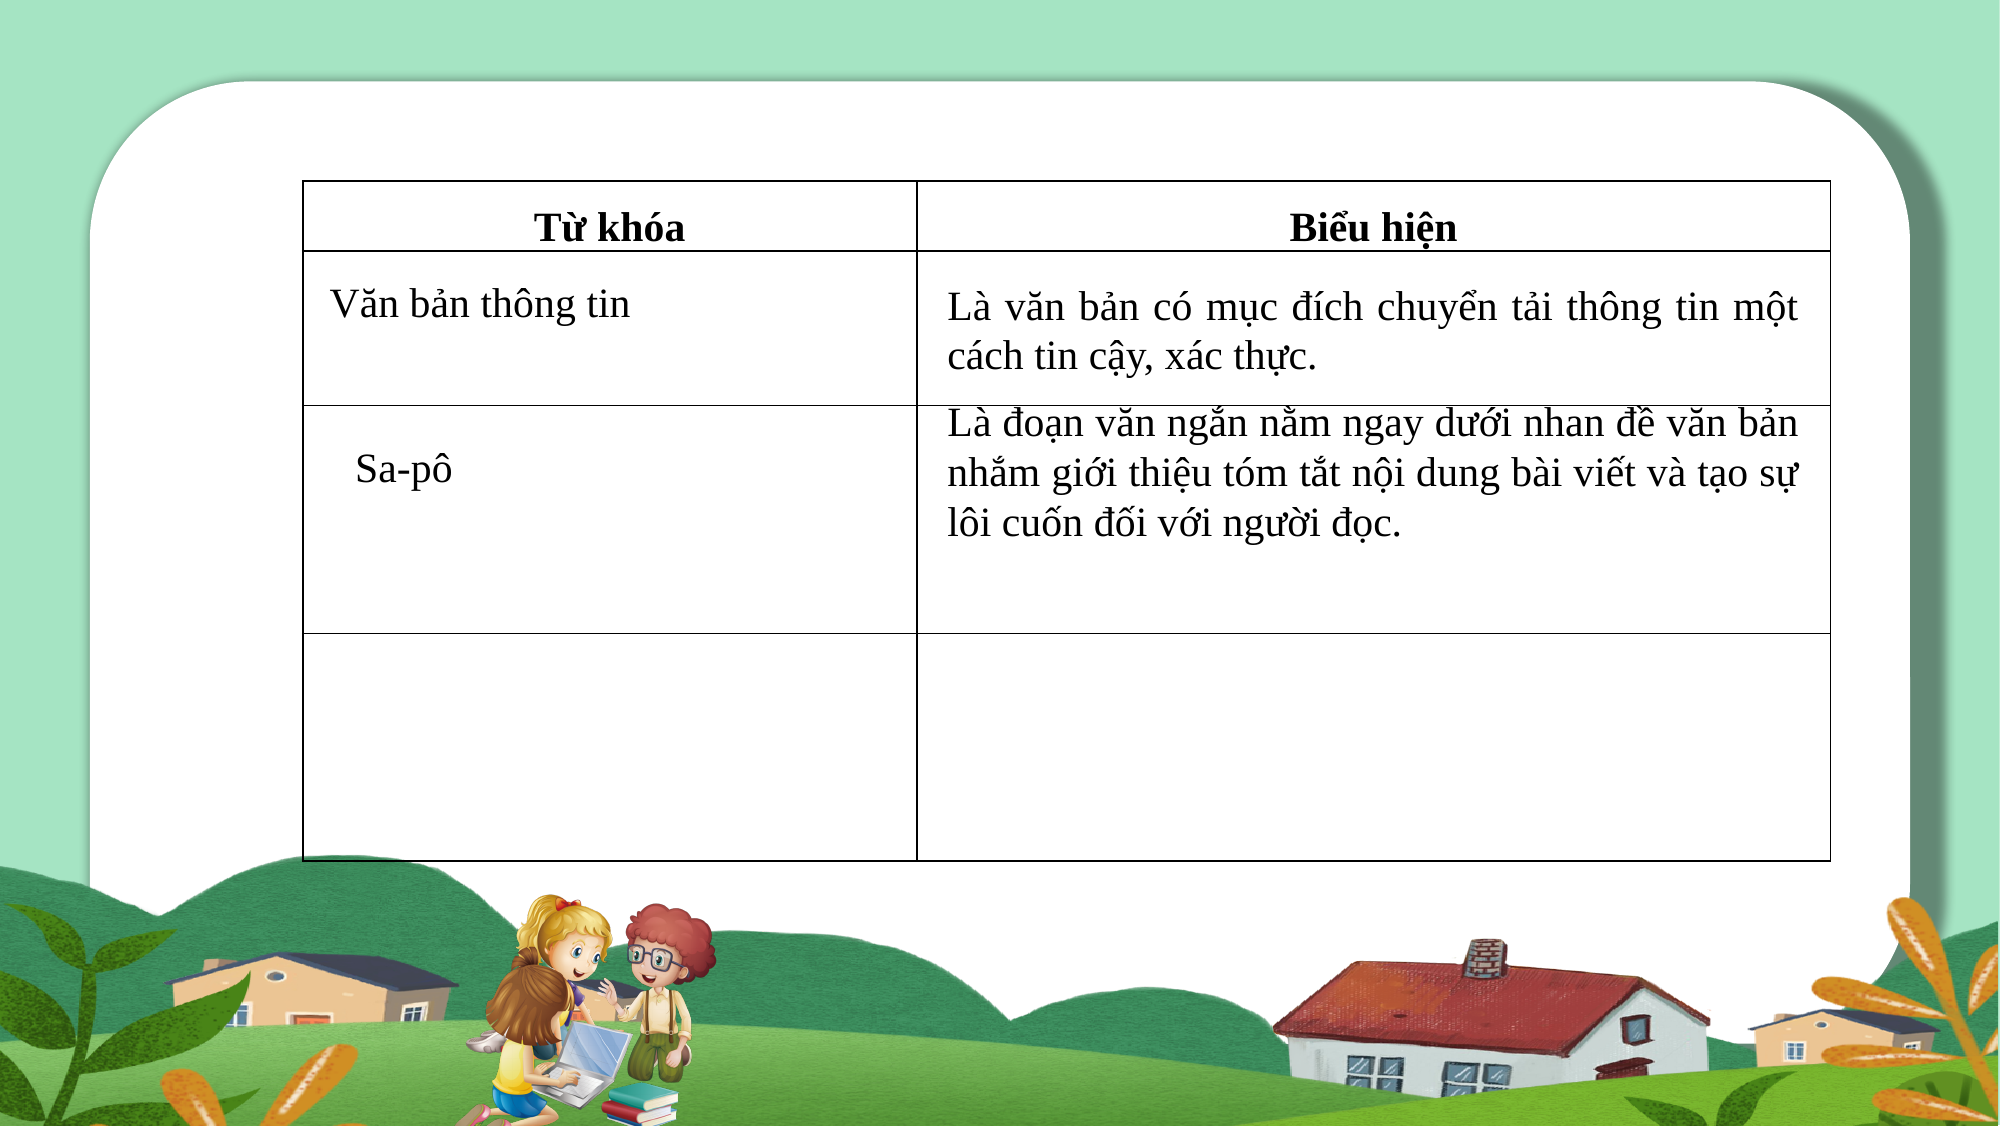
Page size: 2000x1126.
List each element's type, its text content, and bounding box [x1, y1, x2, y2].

table_cell [304, 252, 916, 405]
text_box Là đoạn văn ngắn nằm ngay dưới nhan đề văn bản nhắm giới thiệu tóm tắt nội dung bài viết và tạo sự lôi cuốn đối với người đọc. [932, 387, 1815, 552]
table_cell [304, 406, 916, 633]
table_header Từ khóa [304, 182, 916, 250]
table_cell [918, 406, 1830, 633]
table_header Biểu hiện [918, 182, 1830, 250]
table_cell [918, 634, 1830, 860]
table_cell [304, 634, 916, 860]
text_box Sa-pô [340, 408, 468, 499]
picture [0, 836, 1998, 1126]
text_box Là văn bản có mục đích chuyển tải thông tin một cách tin cậy, xác thực. [932, 270, 1815, 386]
text_box Văn bản thông tin [314, 243, 646, 334]
table_cell [918, 252, 1830, 405]
